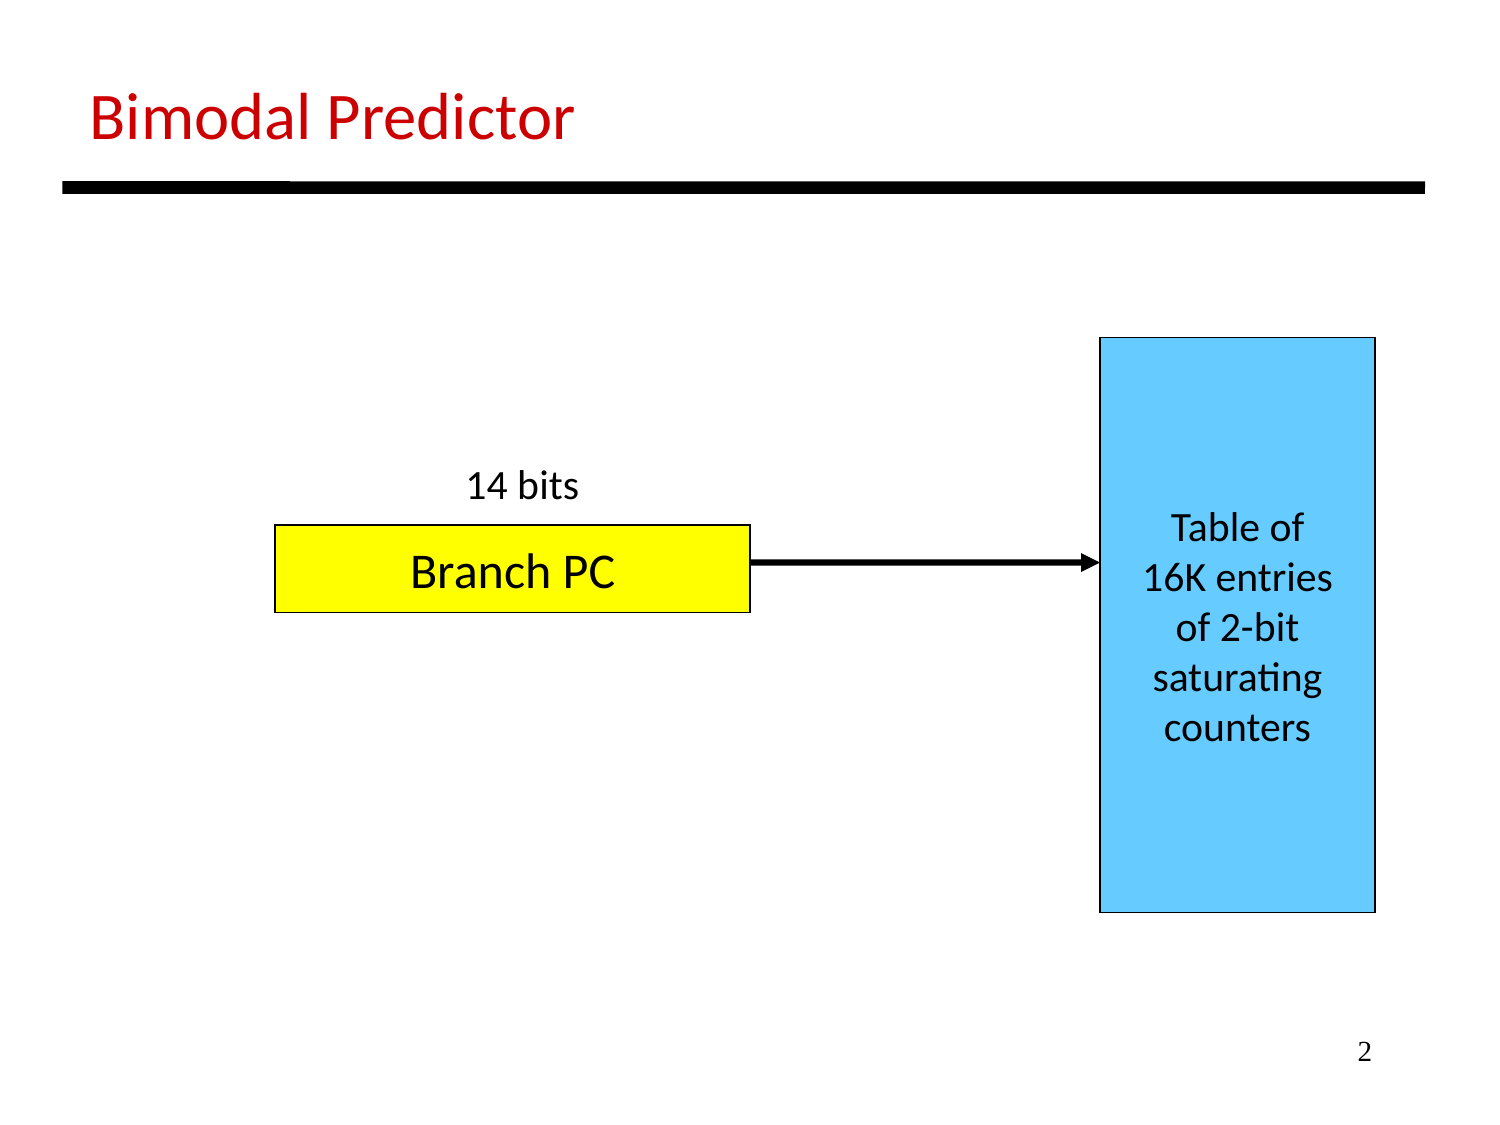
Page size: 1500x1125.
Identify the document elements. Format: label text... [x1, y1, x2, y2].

text_box Table of 16K entries of 2-bit saturating counters [1100, 337, 1375, 913]
slide_number 2 [1074, 1025, 1388, 1100]
text_box [749, 556, 1100, 569]
text_box Bimodal Predictor [74, 65, 591, 160]
text_box Branch PC [275, 524, 750, 613]
text_box 14 bits [450, 450, 595, 515]
